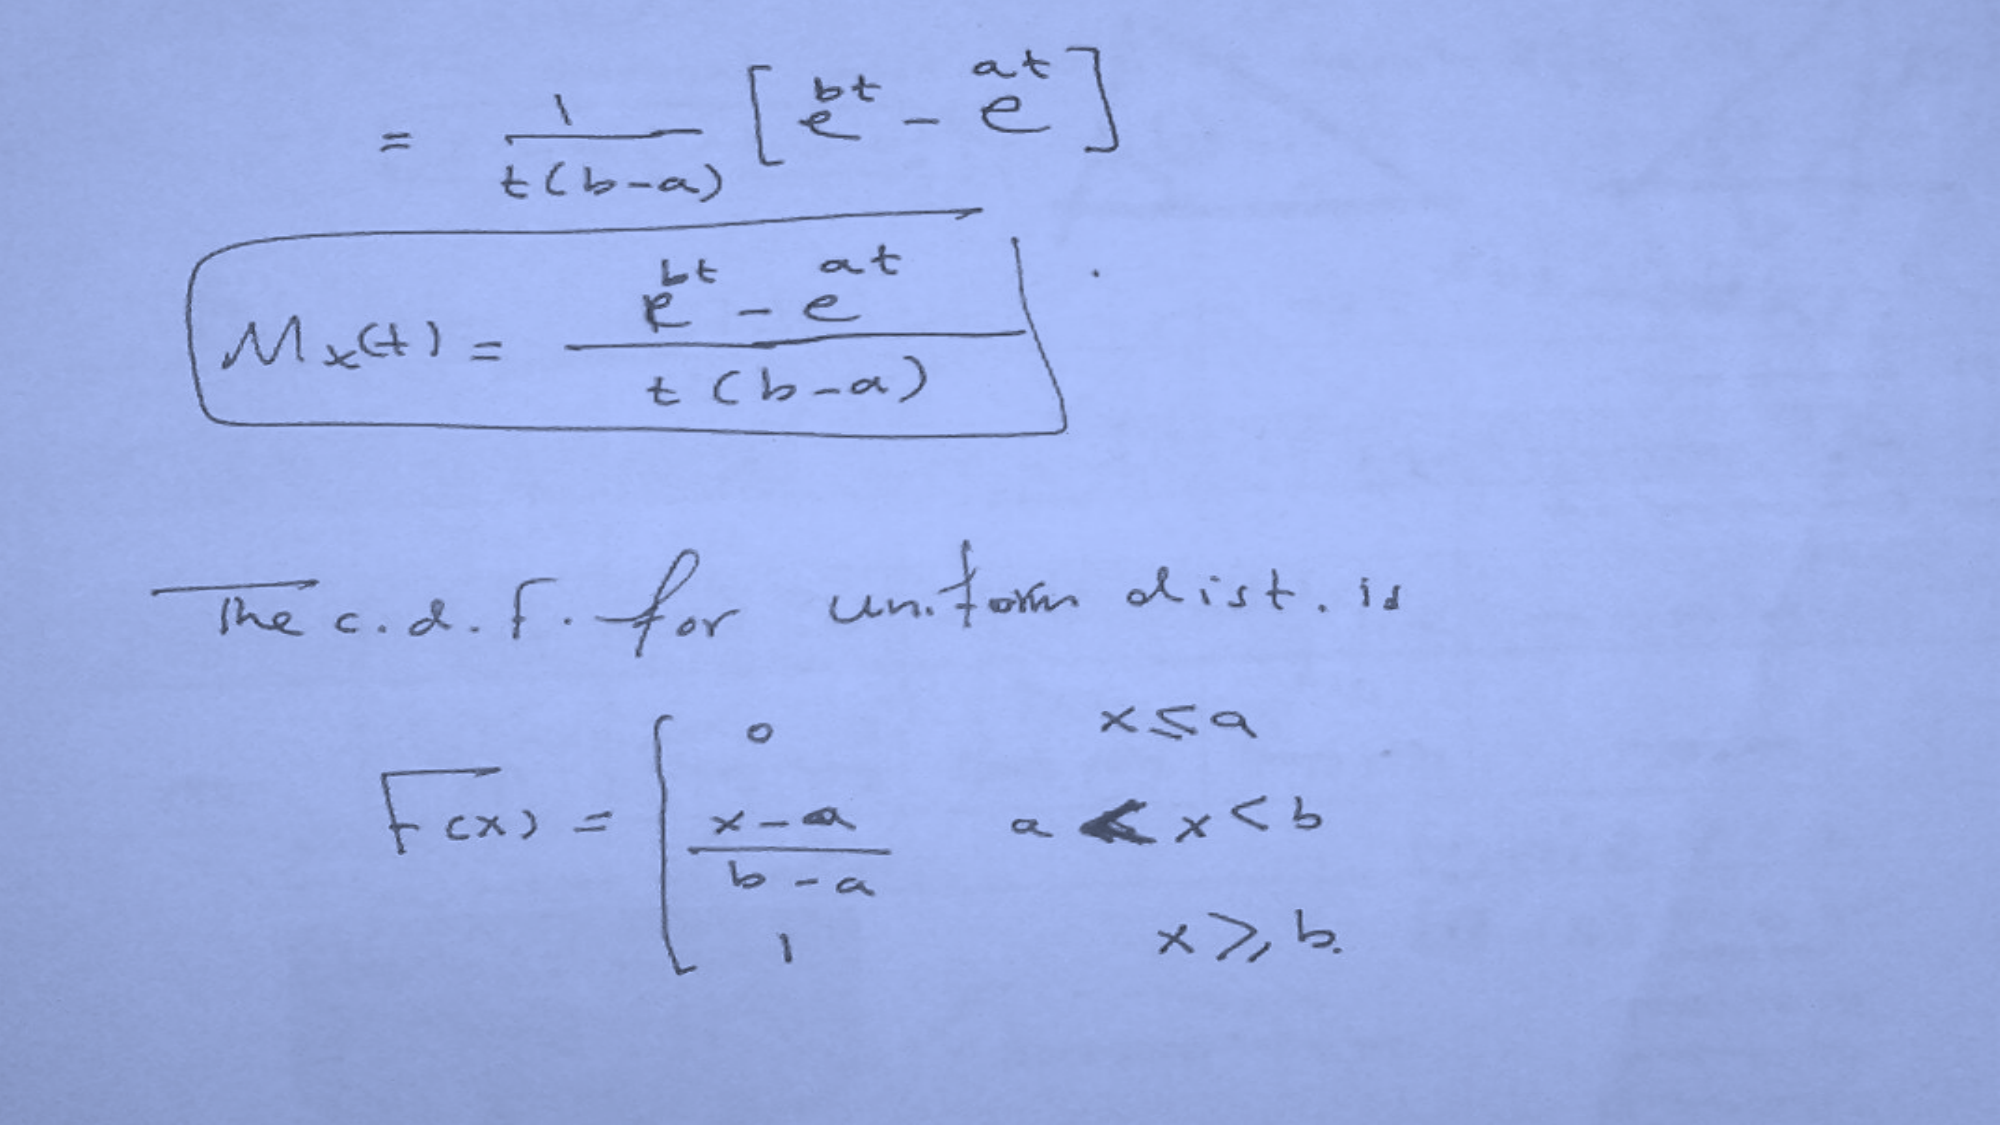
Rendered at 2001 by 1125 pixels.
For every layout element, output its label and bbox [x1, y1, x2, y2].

list [0, 0, 2000, 1125]
